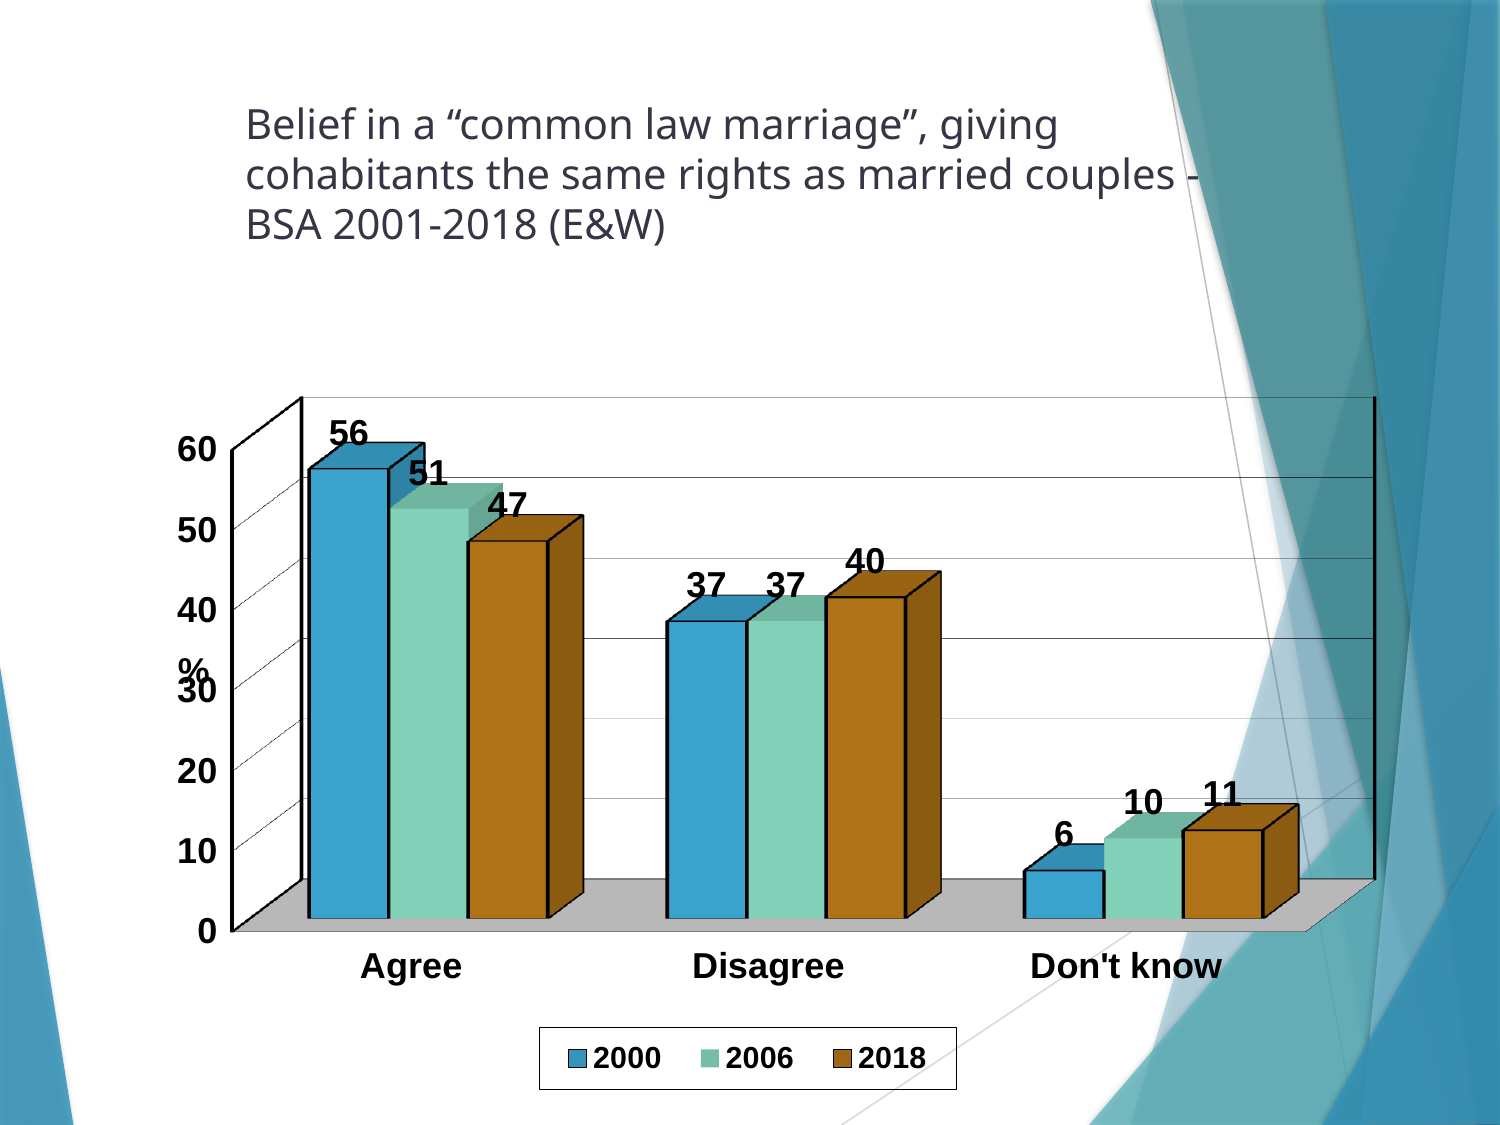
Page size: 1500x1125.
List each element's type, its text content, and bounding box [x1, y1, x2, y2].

chart [103, 366, 1397, 1097]
title Belief in a “common law marriage”, giving cohabitants the same rights as married couples - BSA 2001-2018 (E&W) [230, 90, 1294, 294]
